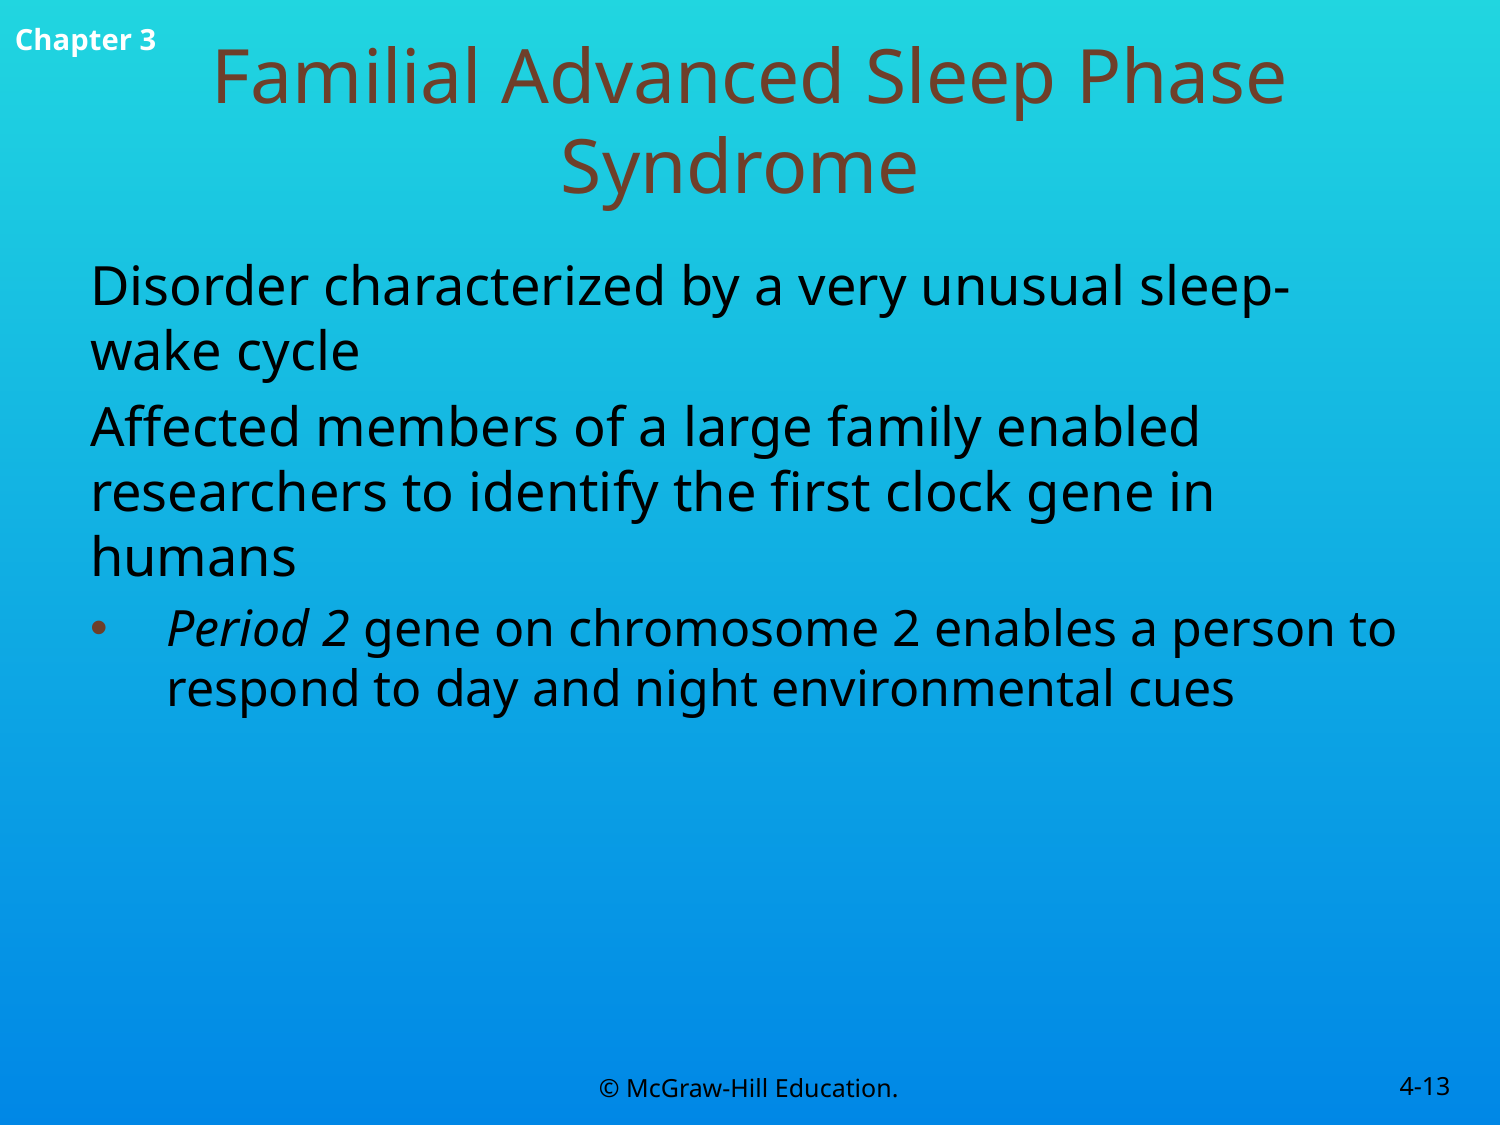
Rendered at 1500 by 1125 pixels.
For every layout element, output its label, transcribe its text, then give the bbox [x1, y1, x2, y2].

list Disorder characterized by a very unusual sleep-wake cycle Affected members of a large family enabled researchers to identify the first clock gene in humans Period 2 gene on chromosome 2 enables a person to respond to day and night environmental cues [75, 243, 1425, 1025]
title Familial Advanced Sleep Phase Syndrome [25, 24, 1475, 213]
